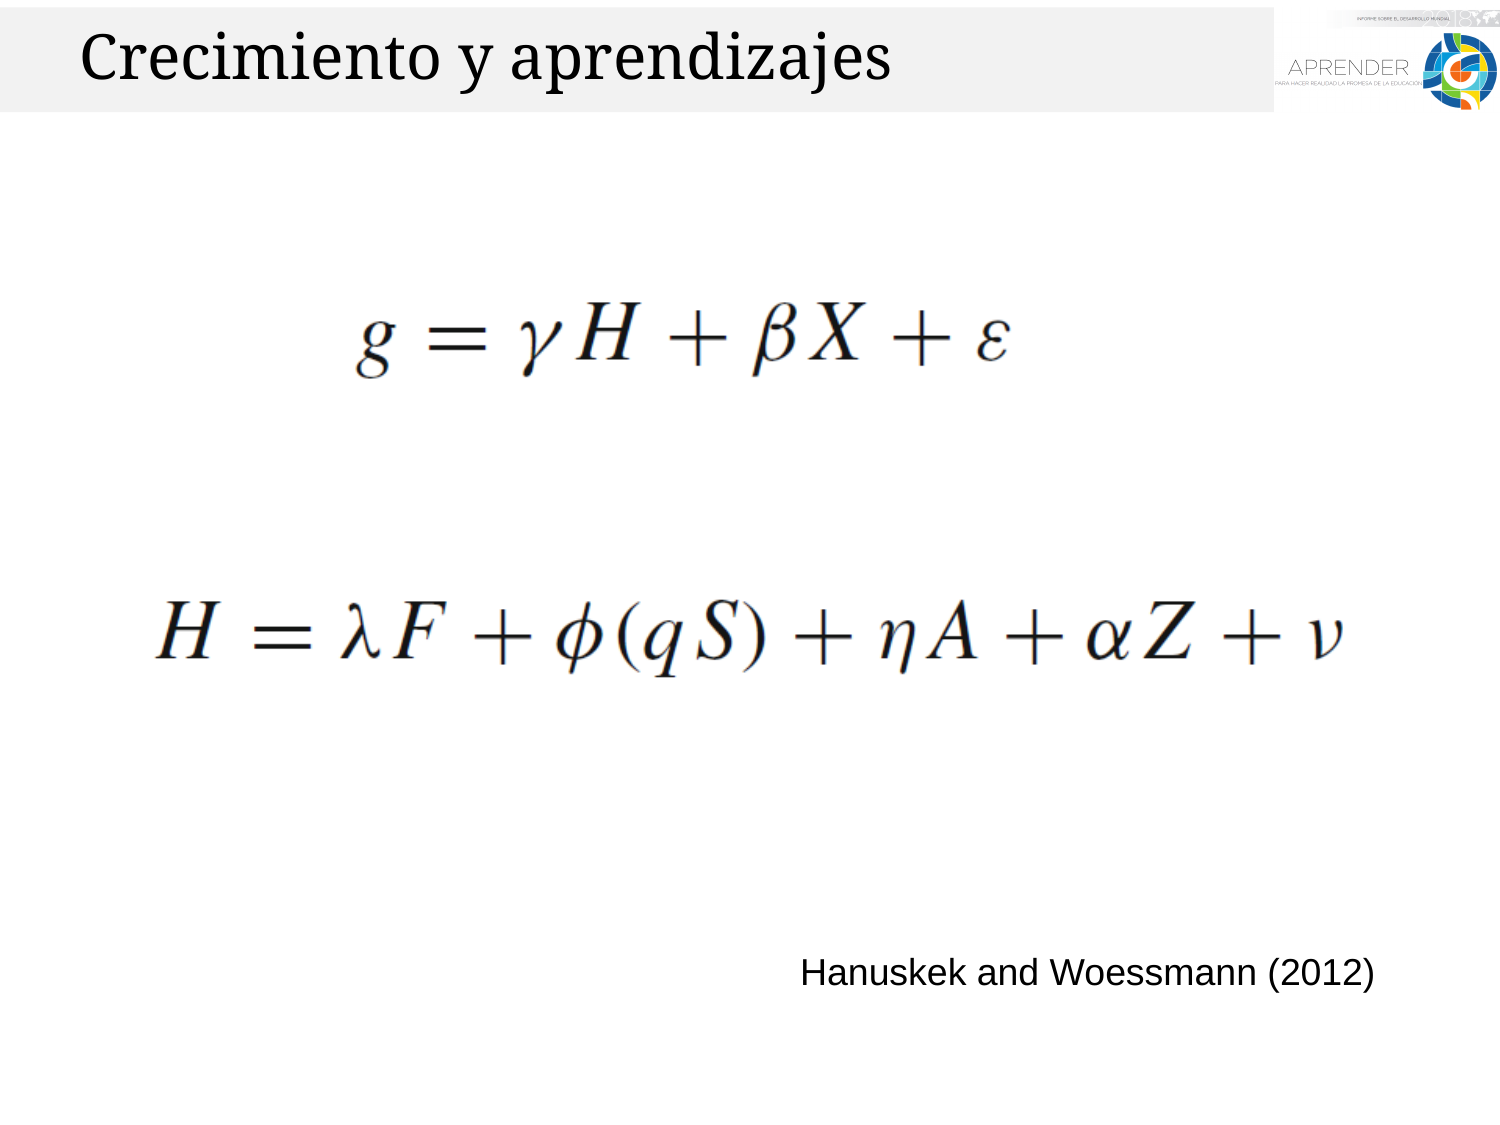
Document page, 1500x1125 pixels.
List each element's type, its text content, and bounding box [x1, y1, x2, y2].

text_box Crecimiento y aprendizajes [64, 9, 1187, 100]
text_box Hanuskek and Woessmann (2012) [785, 940, 1447, 1001]
picture [1274, 7, 1500, 113]
picture [142, 578, 1357, 698]
picture [348, 290, 1019, 401]
text_box [0, 6, 1500, 113]
